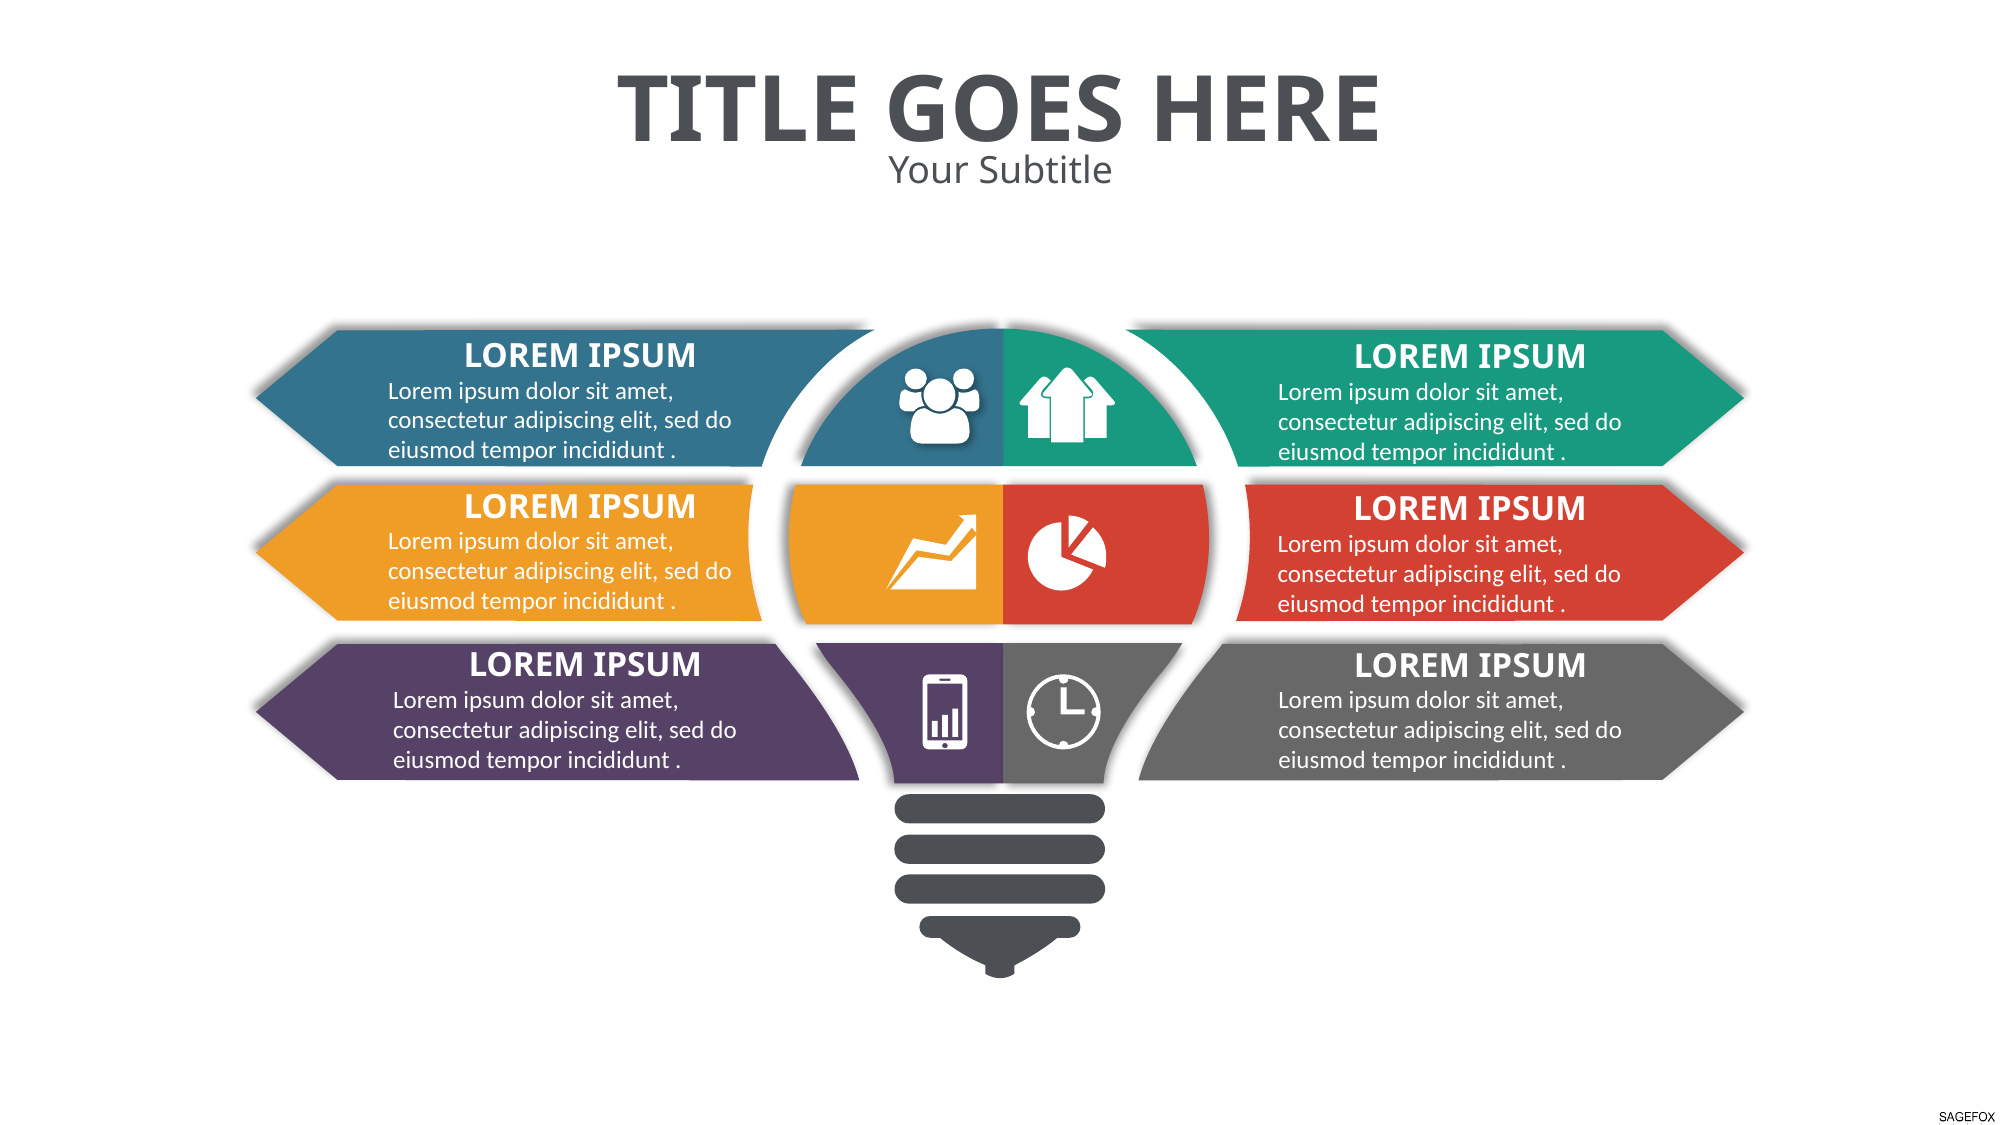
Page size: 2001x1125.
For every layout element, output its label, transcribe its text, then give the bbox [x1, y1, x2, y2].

picture [1936, 1111, 1997, 1125]
text_box [1236, 484, 1745, 622]
text_box LOREM IPSUM Lorem ipsum dolor sit amet, consectetur adipiscing elit, sed do eiusmod tempor incididunt . [1278, 335, 1663, 466]
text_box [894, 794, 1106, 979]
text_box [1004, 328, 1197, 467]
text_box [1018, 367, 1117, 443]
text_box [548, 42, 1452, 199]
text_box [815, 643, 1003, 784]
text_box [788, 484, 1004, 625]
text_box LOREM IPSUM Lorem ipsum dolor sit amet, consectetur adipiscing elit, sed do eiusmod tempor incididunt . [388, 334, 773, 464]
text_box LOREM IPSUM Lorem ipsum dolor sit amet, consectetur adipiscing elit, sed do eiusmod tempor incididunt . [1278, 643, 1663, 774]
text_box [1125, 329, 1745, 467]
text_box LOREM IPSUM Lorem ipsum dolor sit amet, consectetur adipiscing elit, sed do eiusmod tempor incididunt . [388, 484, 773, 615]
text_box [899, 368, 980, 444]
text_box [255, 644, 860, 781]
text_box [1004, 484, 1210, 625]
text_box [800, 328, 1004, 467]
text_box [1026, 674, 1101, 750]
text_box LOREM IPSUM Lorem ipsum dolor sit amet, consectetur adipiscing elit, sed do eiusmod tempor incididunt . [1277, 487, 1663, 618]
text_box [885, 514, 977, 590]
text_box [1138, 643, 1745, 781]
text_box [255, 329, 875, 467]
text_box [922, 674, 968, 750]
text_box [1027, 515, 1107, 591]
text_box LOREM IPSUM Lorem ipsum dolor sit amet, consectetur adipiscing elit, sed do eiusmod tempor incididunt . [393, 643, 778, 774]
text_box [1003, 643, 1183, 784]
text_box [255, 484, 763, 622]
